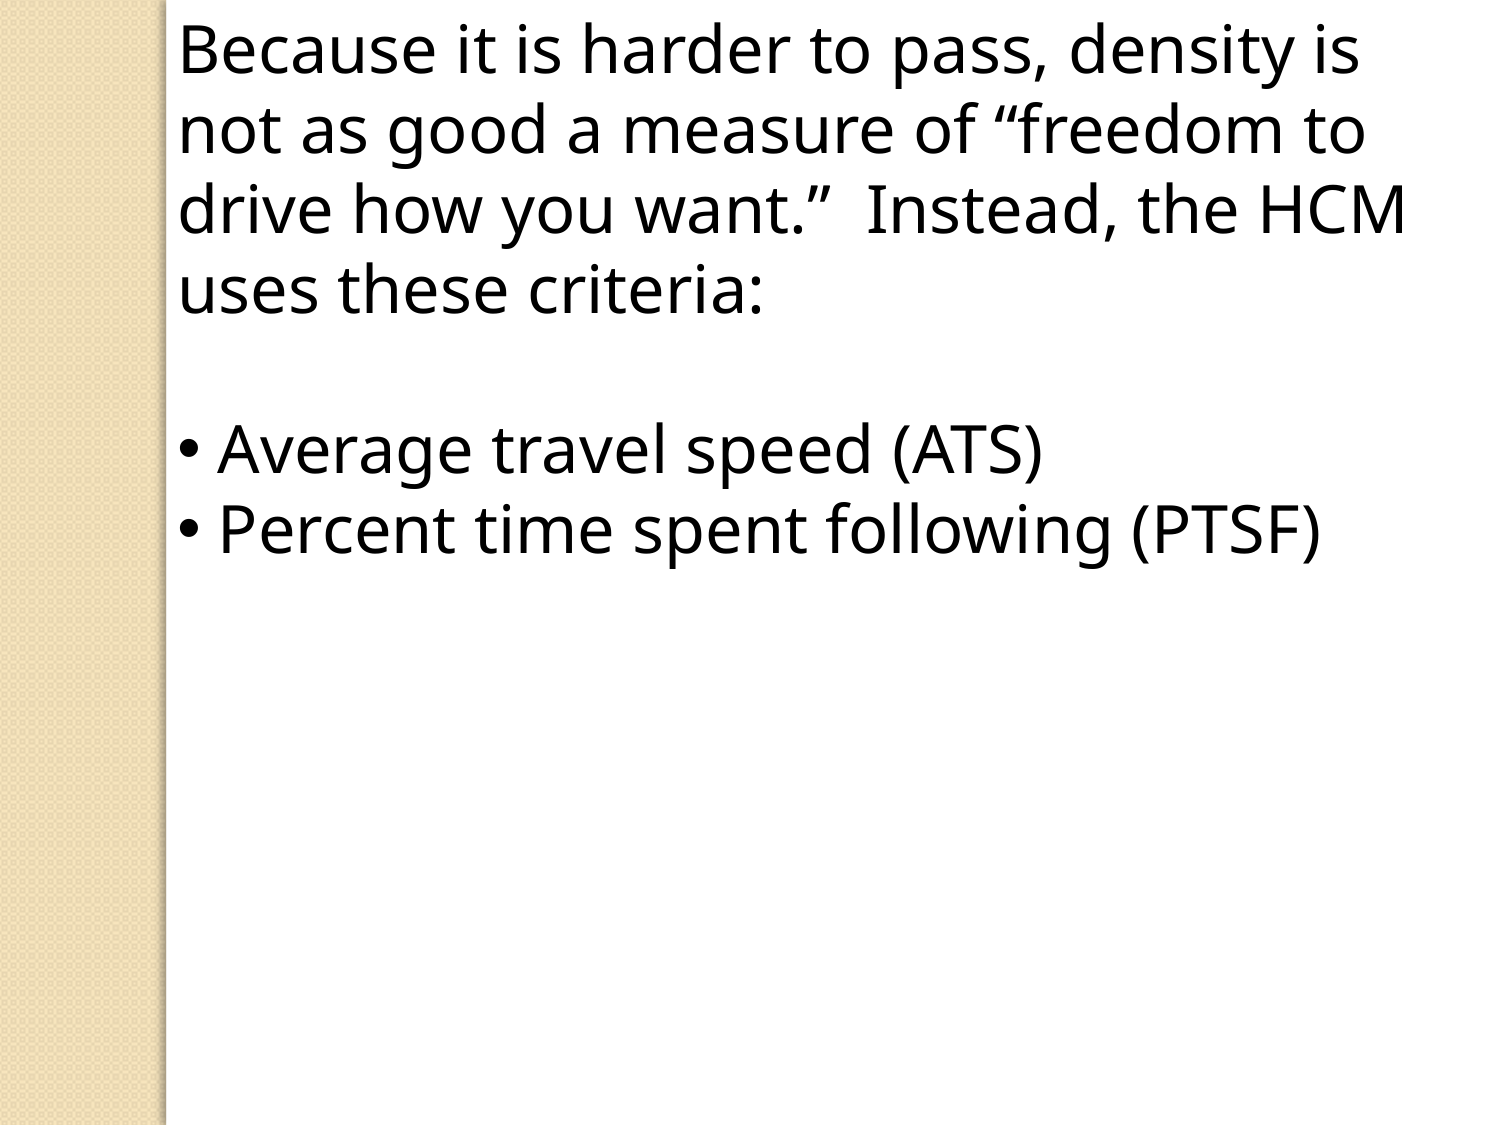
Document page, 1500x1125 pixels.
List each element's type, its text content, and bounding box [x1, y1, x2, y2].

text_box Because it is harder to pass, density is not as good a measure of “freedom to drive how you want.” Instead, the HCM uses these criteria: Average travel speed (ATS) Percent time spent following (PTSF) [162, 0, 1450, 575]
